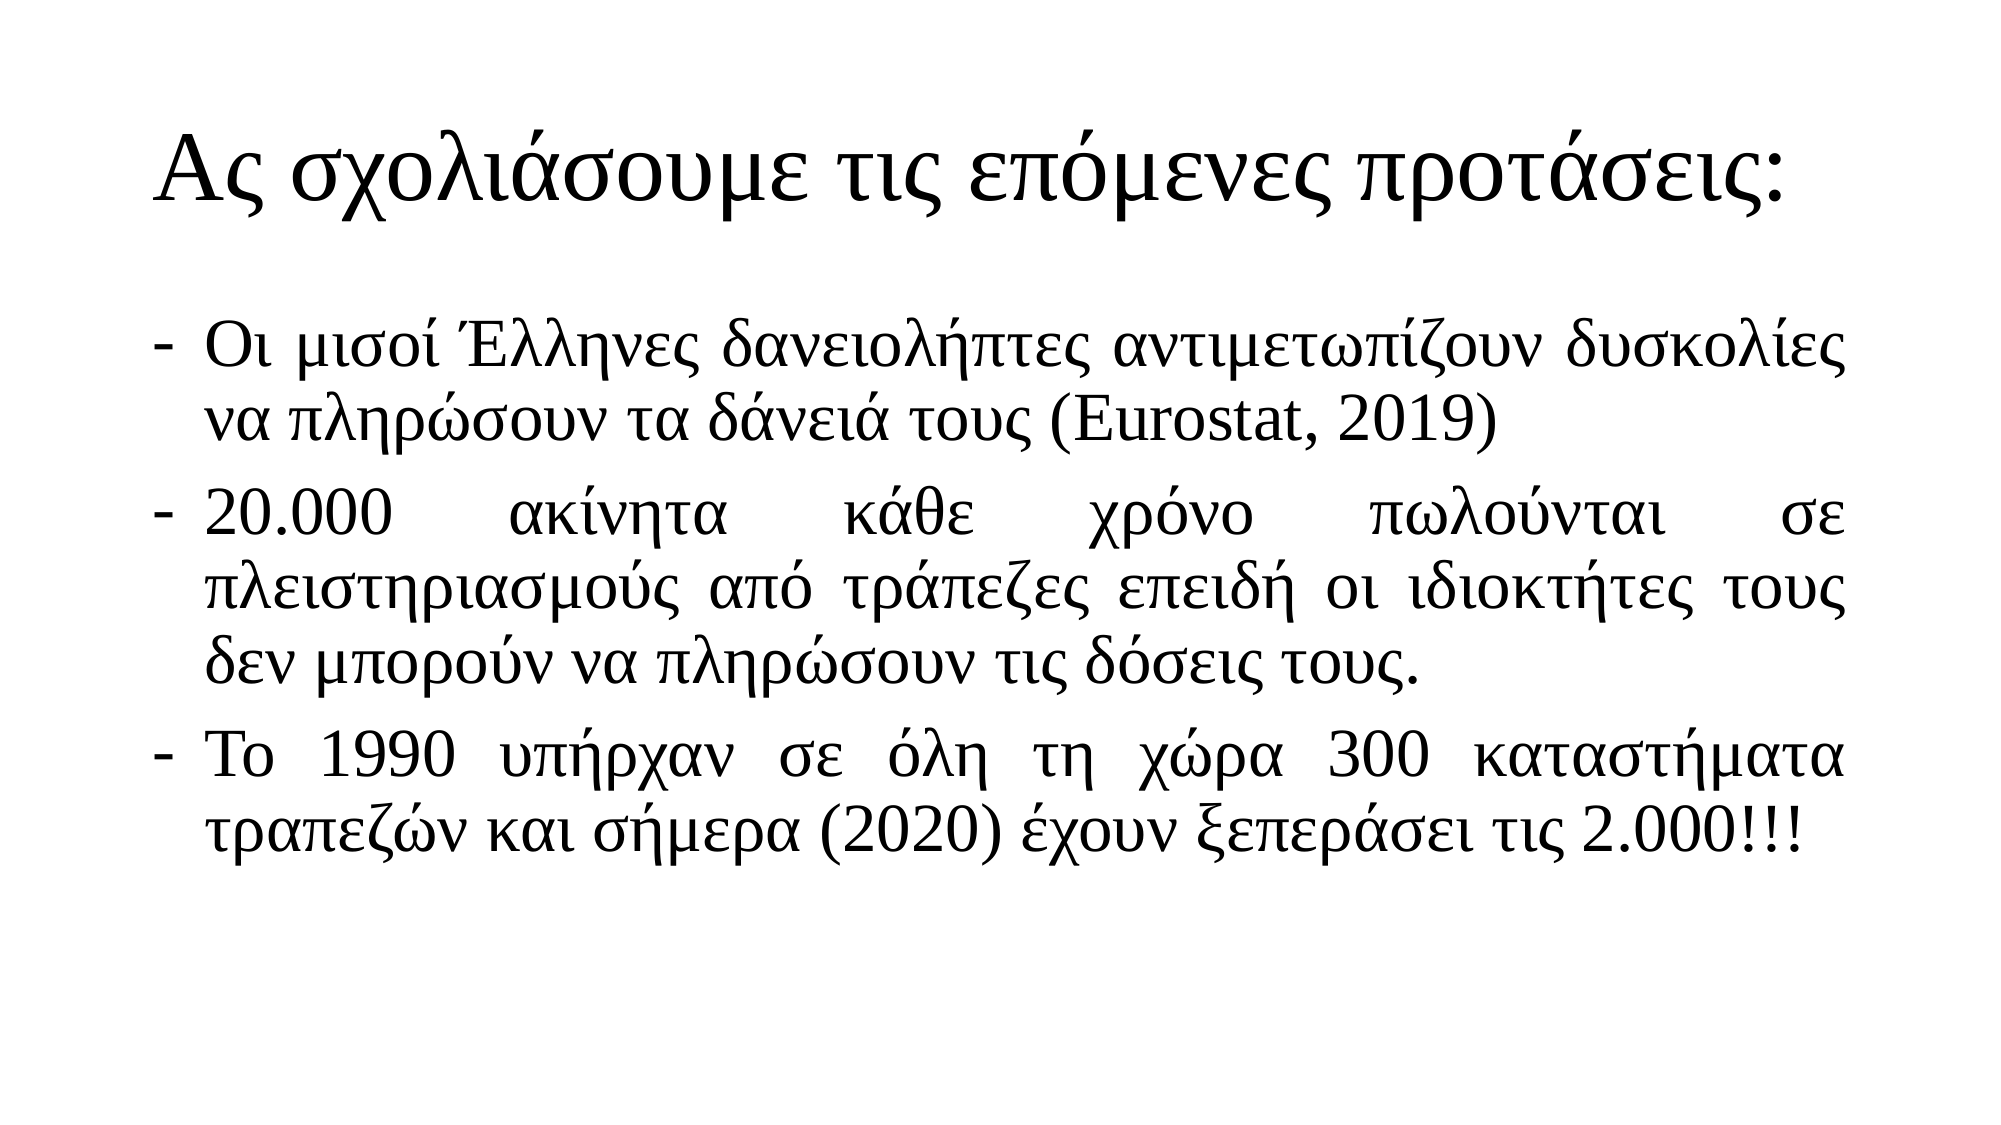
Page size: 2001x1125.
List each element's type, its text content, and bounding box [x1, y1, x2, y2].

title Ας σχολιάσουμε τις επόμενες προτάσεις: [137, 59, 1863, 278]
list Οι μισοί Έλληνες δανειολήπτες αντιμετωπίζουν δυσκολίες να πληρώσουν τα δάνειά τους (Eurostat, 2019) 20.000 ακίνητα κάθε χρόνο πωλούνται σε πλειστηριασμούς από τράπεζες επειδή οι ιδιοκτήτες τους δεν μπορούν να πληρώσουν τις δόσεις τους. Το 1990 υπήρχαν σε όλη τη χώρα 300 καταστήματα τραπεζών και σήμερα (2020) έχουν ξεπεράσει τις 2.000!!! [137, 299, 1863, 1014]
